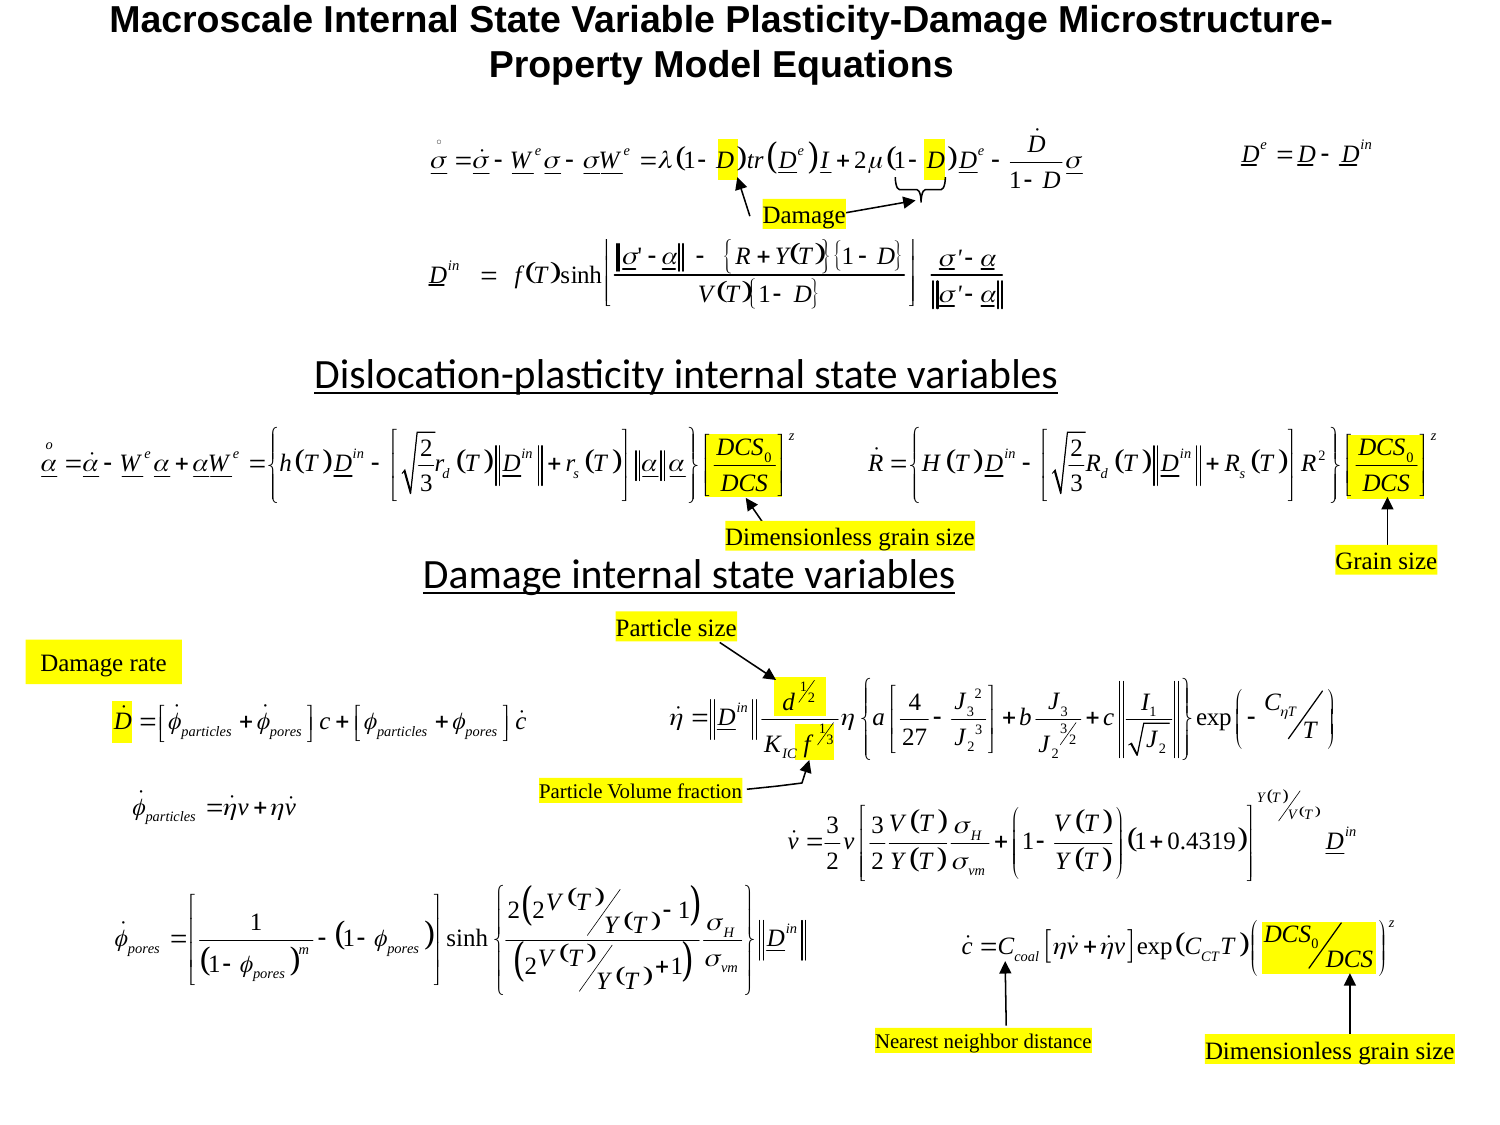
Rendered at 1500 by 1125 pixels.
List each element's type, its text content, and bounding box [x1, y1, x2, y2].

text_box Grain size [1335, 544, 1438, 575]
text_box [666, 673, 1340, 766]
text_box Dislocation-plasticity internal state variables [299, 339, 1074, 405]
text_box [784, 784, 1362, 888]
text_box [426, 124, 1088, 194]
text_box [128, 787, 301, 831]
text_box Particle size [615, 611, 738, 642]
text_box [958, 910, 1401, 983]
text_box [746, 774, 805, 790]
text_box Damage [762, 202, 846, 229]
text_box [846, 202, 914, 213]
text_box Nearest neighbor distance [875, 1027, 1092, 1053]
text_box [1237, 139, 1376, 172]
text_box Dimensionless grain size [725, 520, 976, 551]
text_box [111, 879, 812, 1001]
text_box Macroscale Internal State Variable Plasticity-Damage Microstructure-Property Model Equations [37, 0, 1406, 53]
text_box Dimensionless grain size [1204, 1034, 1455, 1064]
text_box Damage rate [25, 639, 182, 685]
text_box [863, 421, 1441, 510]
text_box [30, 421, 801, 510]
text_box Particle Volume fraction [539, 777, 743, 803]
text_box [424, 239, 1009, 315]
text_box Damage internal state variables [407, 539, 971, 605]
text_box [109, 700, 533, 747]
